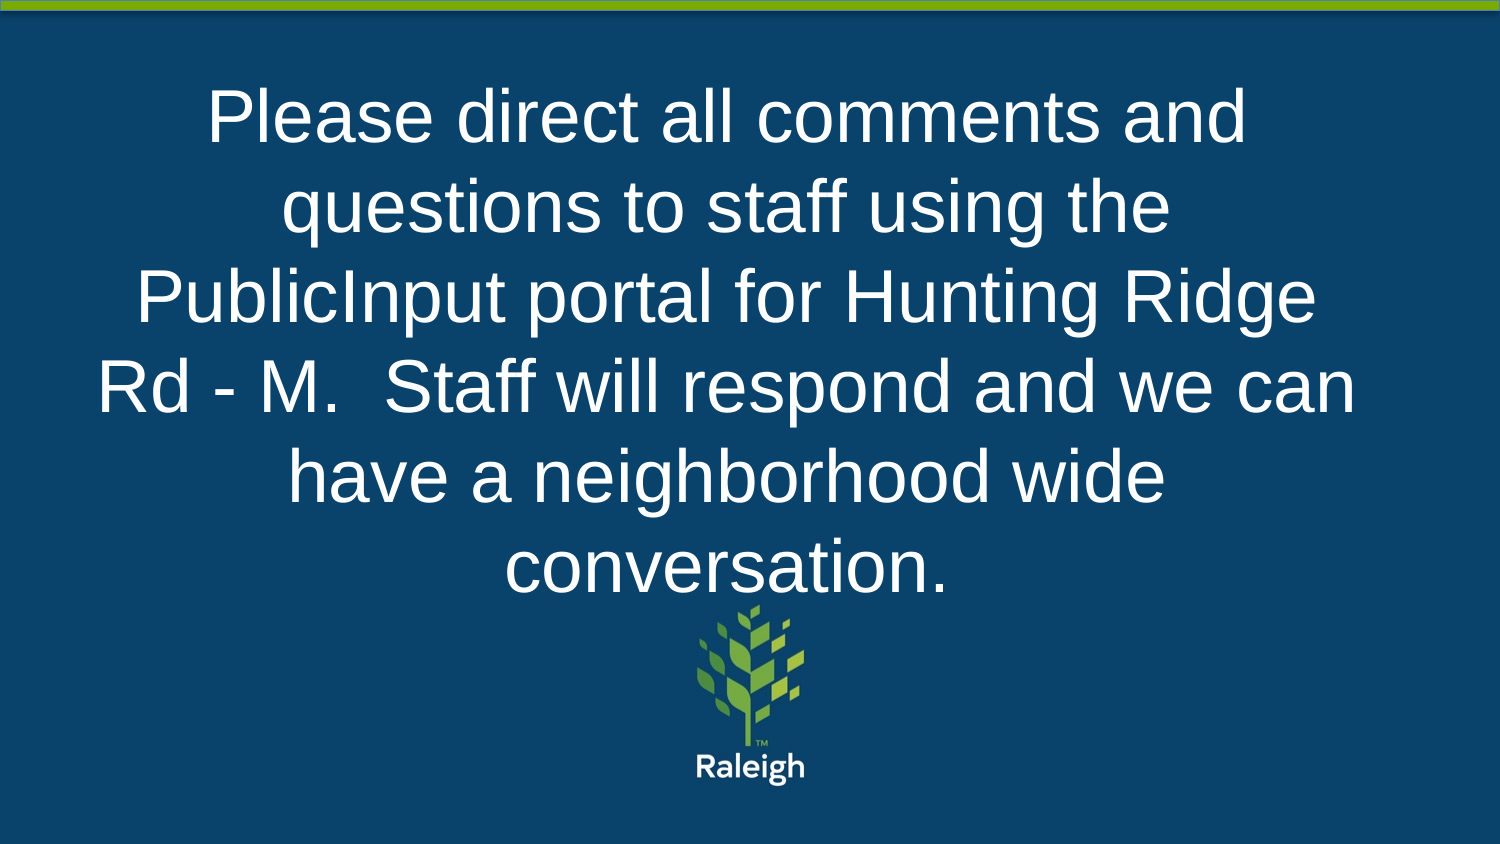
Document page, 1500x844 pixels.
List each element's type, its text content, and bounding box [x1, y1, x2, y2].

list Please direct all comments and questions to staff using the PublicInput portal for Hunting Ridge Rd - M. Staff will respond and we can have a neighborhood wide conversation. [78, 59, 1376, 198]
picture [0, 11, 1500, 844]
